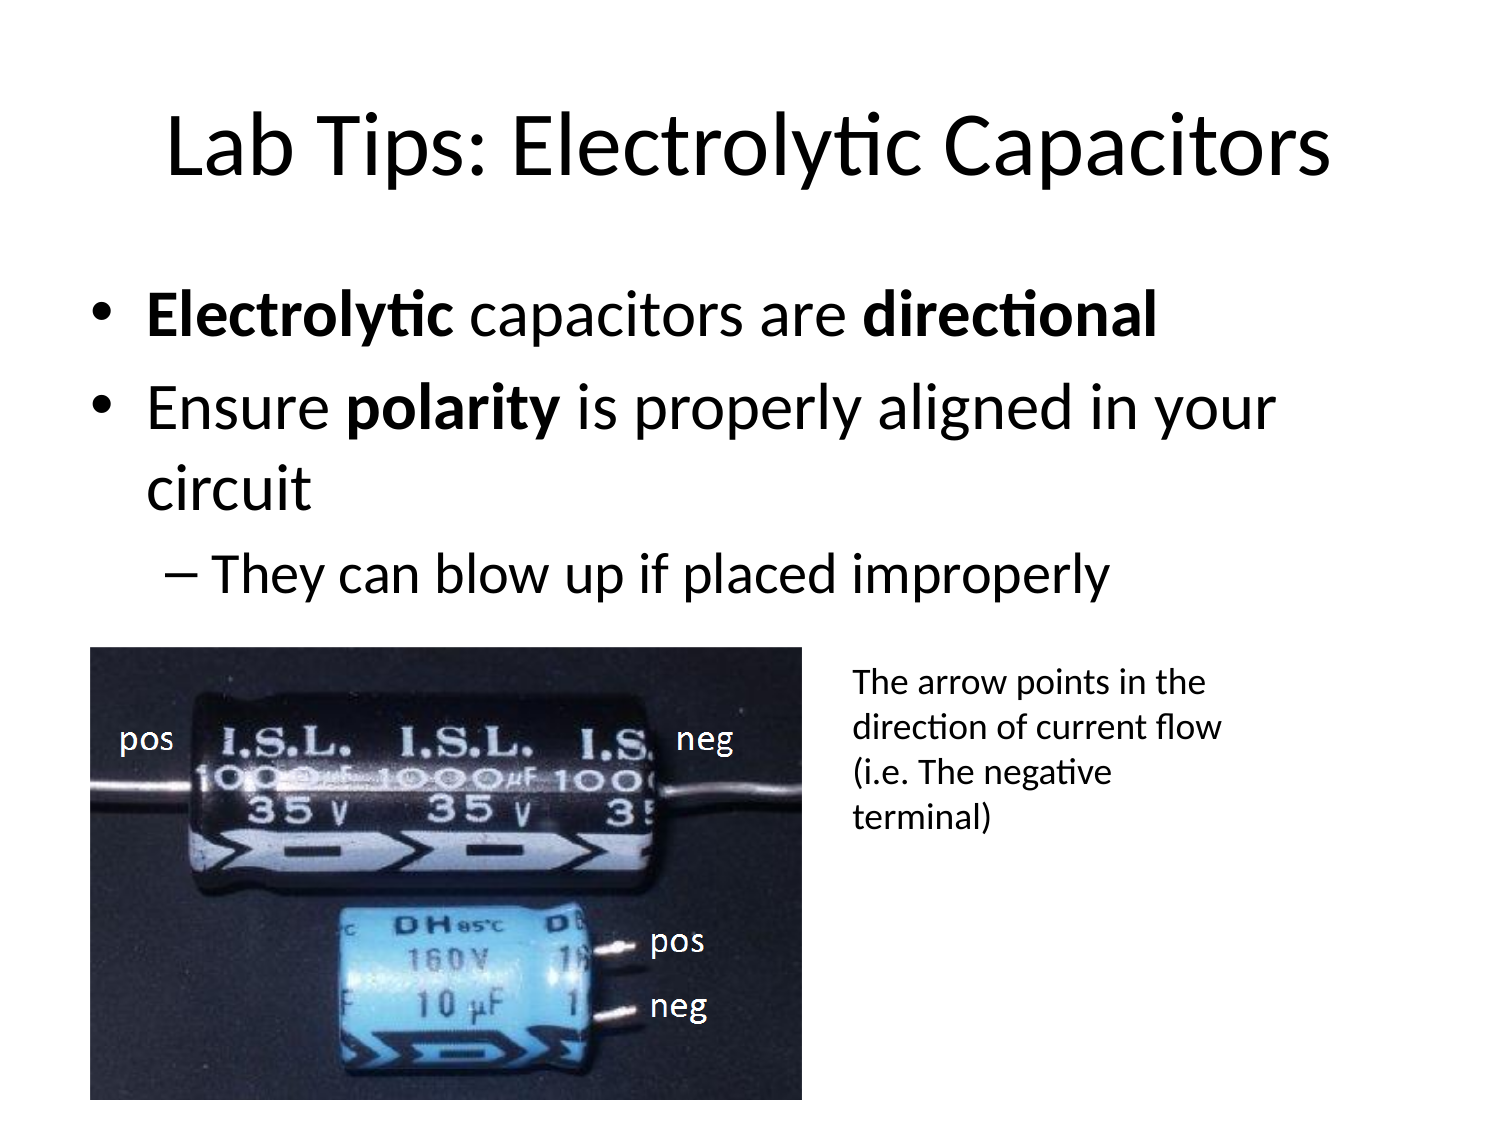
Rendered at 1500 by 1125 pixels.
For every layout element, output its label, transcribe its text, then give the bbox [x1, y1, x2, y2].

text_box The arrow points in the direction of current flow (i.e. The negative terminal) [837, 649, 1250, 845]
picture [87, 643, 804, 1101]
title Lab Tips: Electrolytic Capacitors [75, 45, 1425, 233]
list Electrolytic capacitors are directional Ensure polarity is properly aligned in your circuit They can blow up if placed improperly [75, 262, 1425, 1005]
